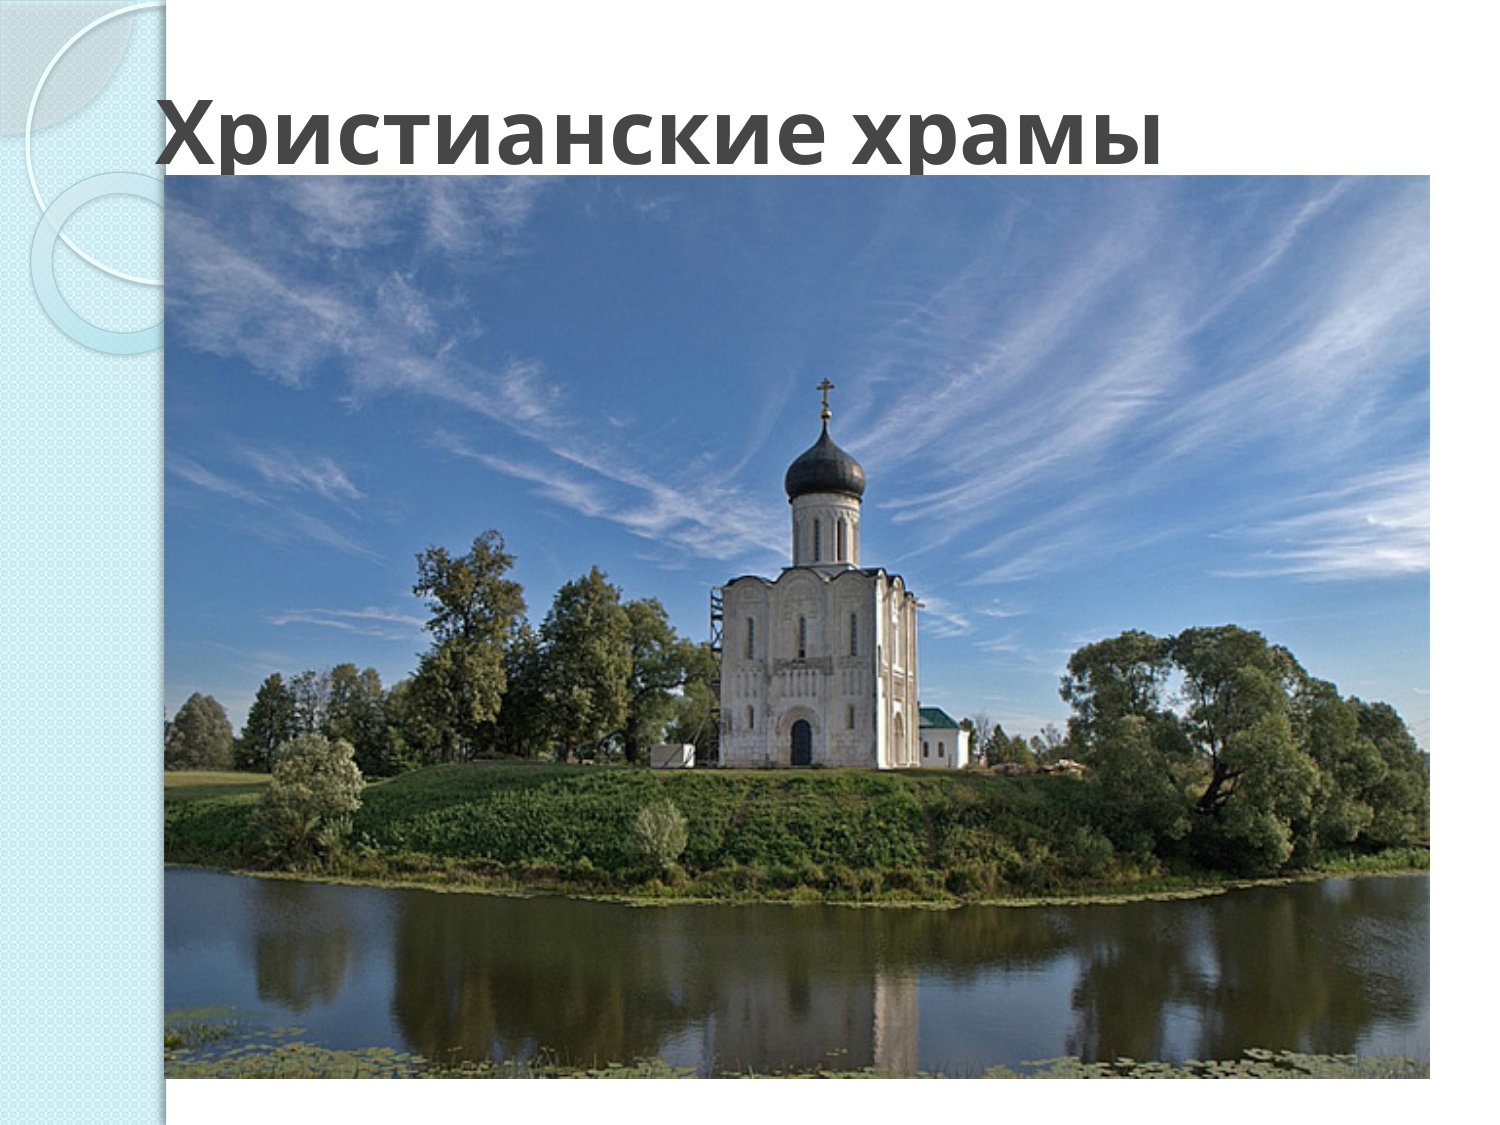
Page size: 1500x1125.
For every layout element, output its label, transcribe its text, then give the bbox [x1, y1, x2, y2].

picture [163, 175, 1430, 1079]
title Христианские храмы [117, 0, 1407, 317]
